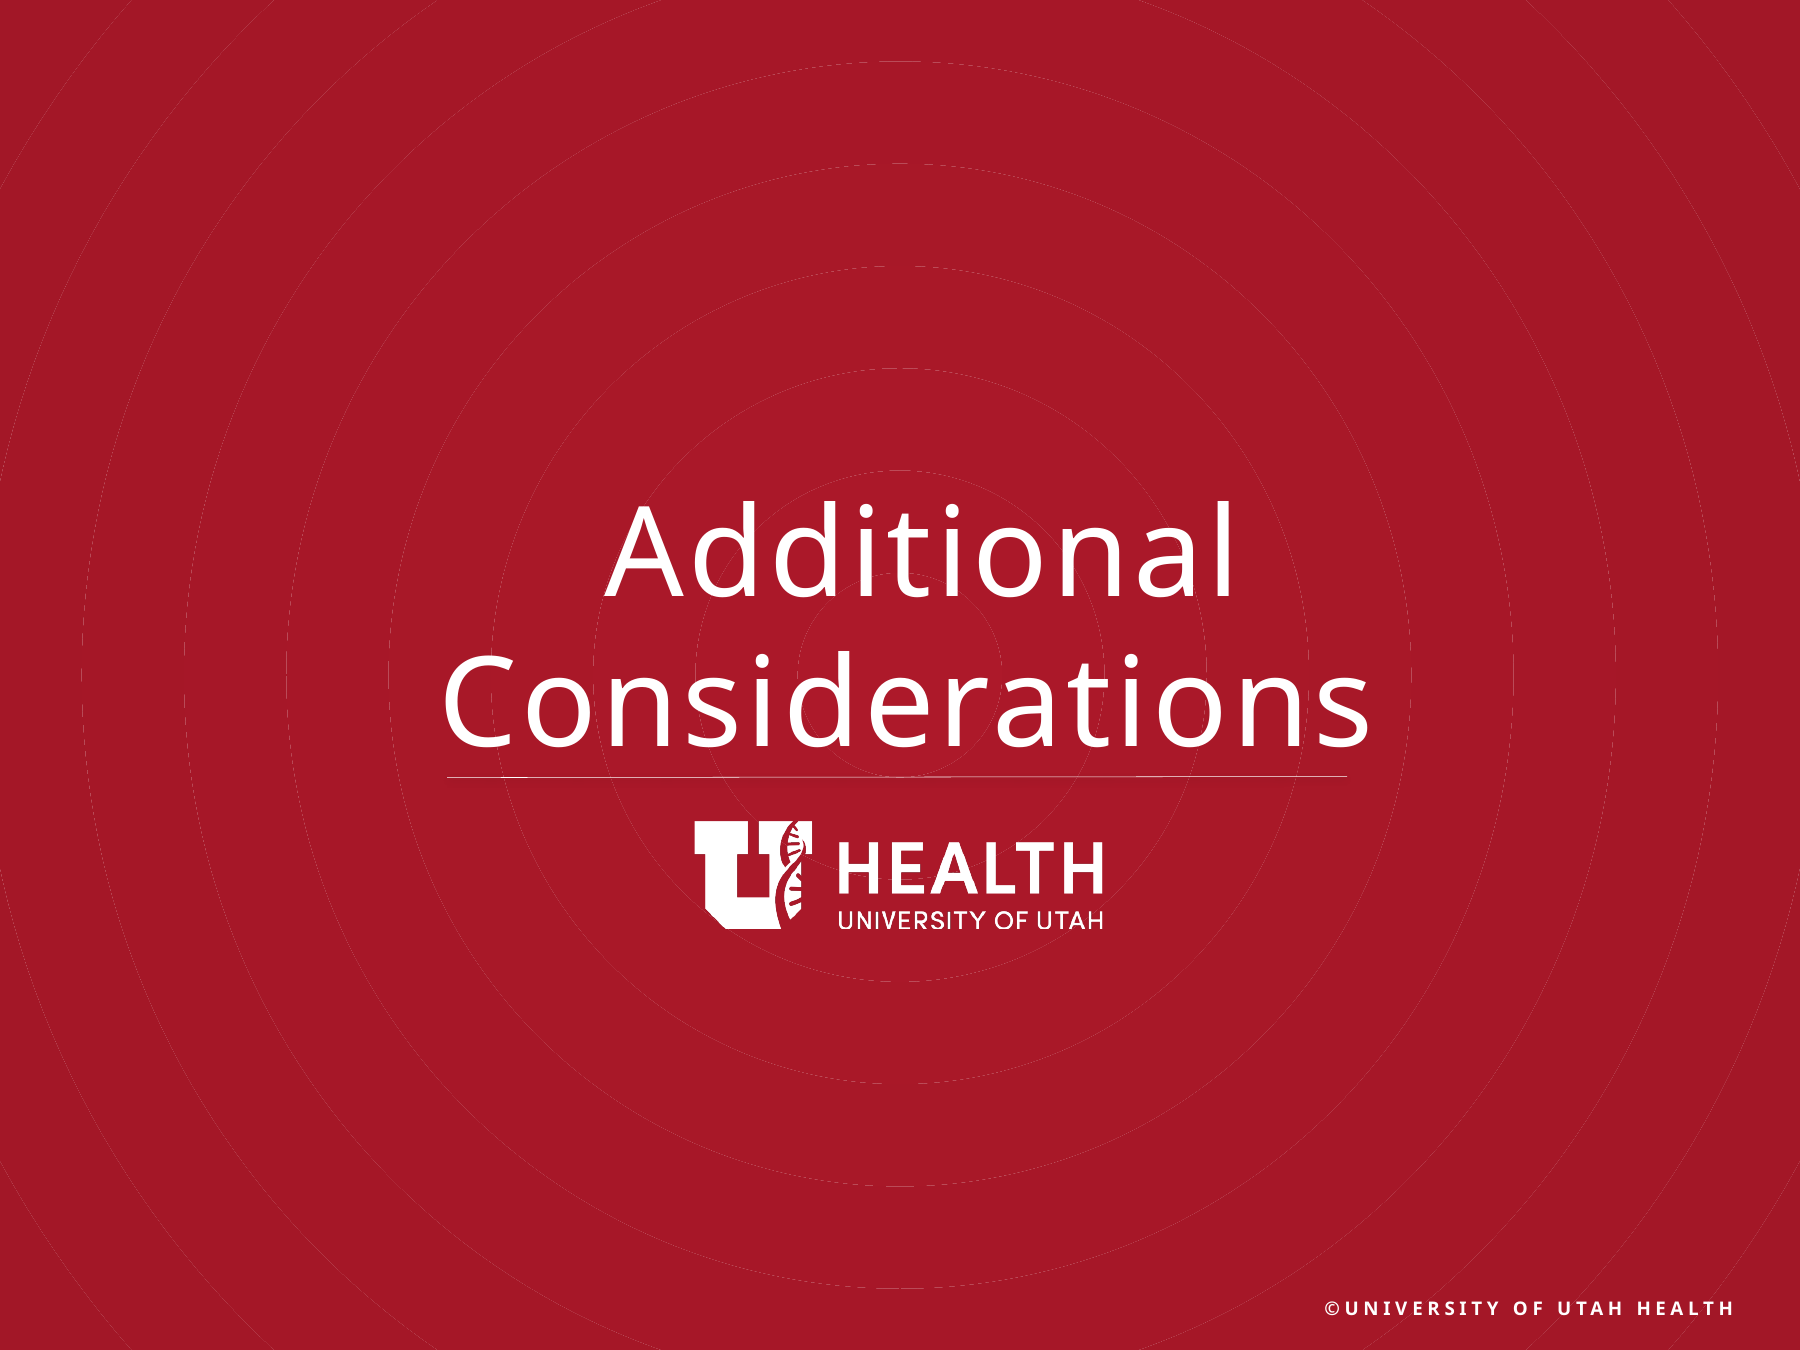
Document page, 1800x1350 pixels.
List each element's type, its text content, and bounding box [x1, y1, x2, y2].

list Additional Considerations [325, 463, 1525, 706]
